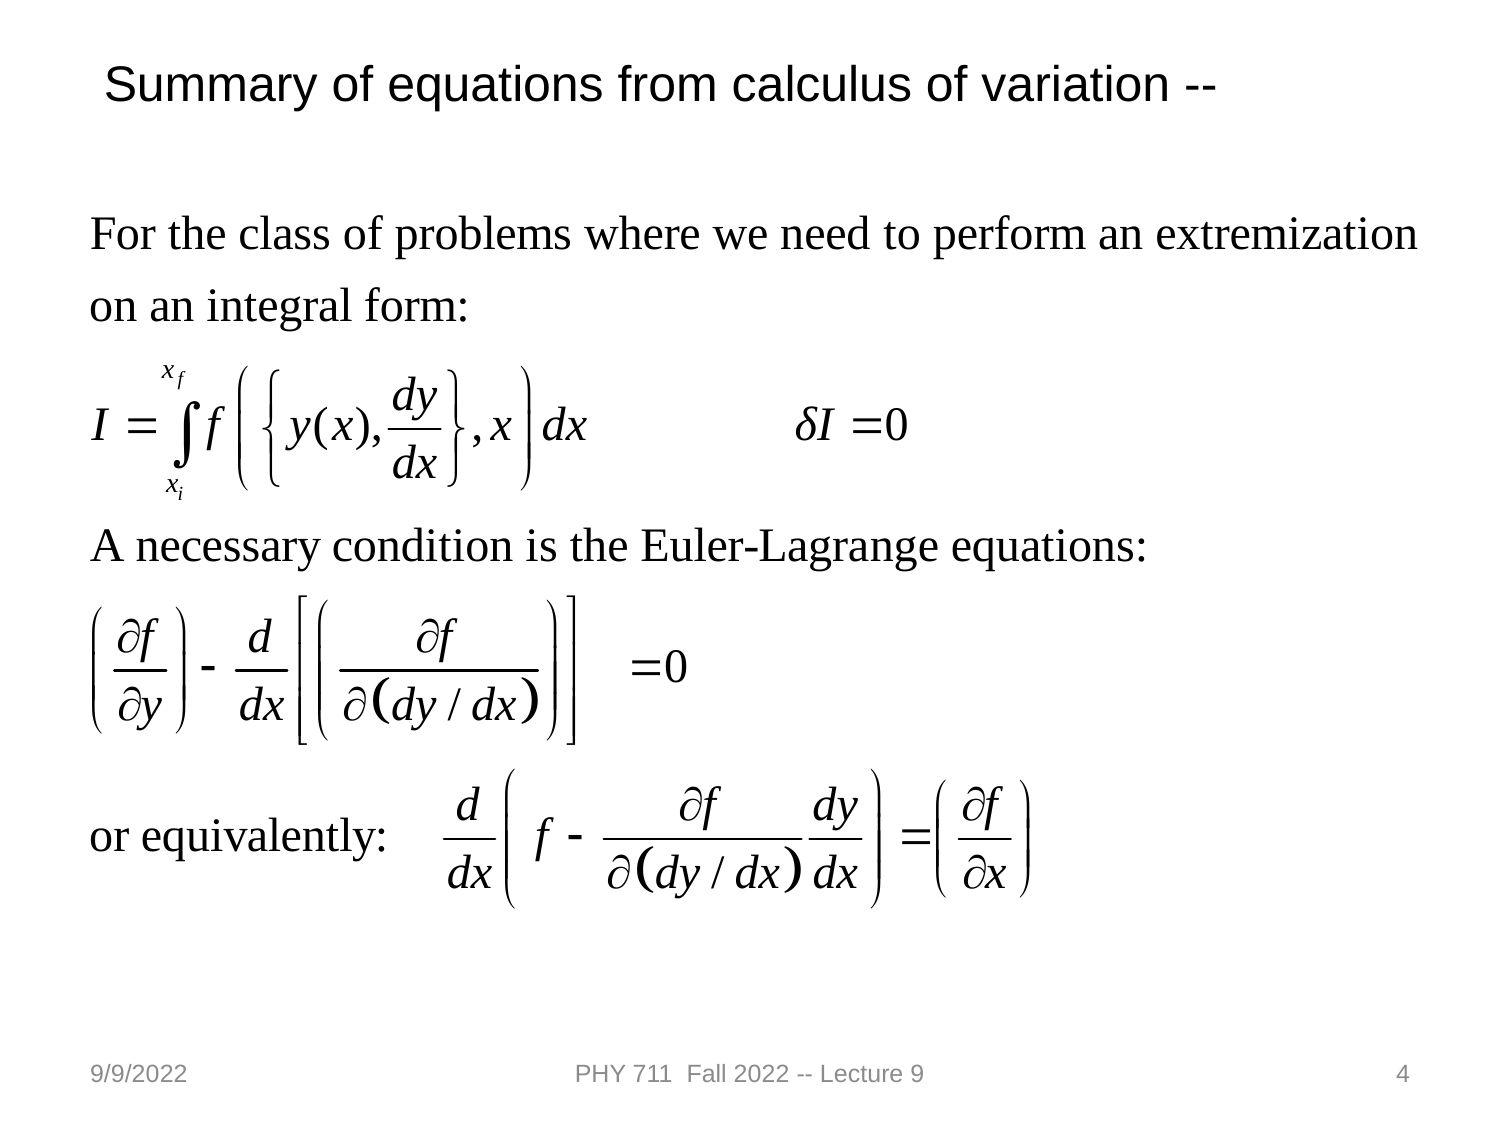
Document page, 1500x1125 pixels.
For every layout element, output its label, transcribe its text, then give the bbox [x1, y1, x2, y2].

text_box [84, 208, 1426, 917]
slide_number 4 [1074, 1042, 1425, 1103]
footer PHY 711 Fall 2022 -- Lecture 9 [512, 1042, 988, 1103]
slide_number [75, 1042, 425, 1103]
text_box Summary of equations from calculus of variation -- [89, 44, 1327, 120]
